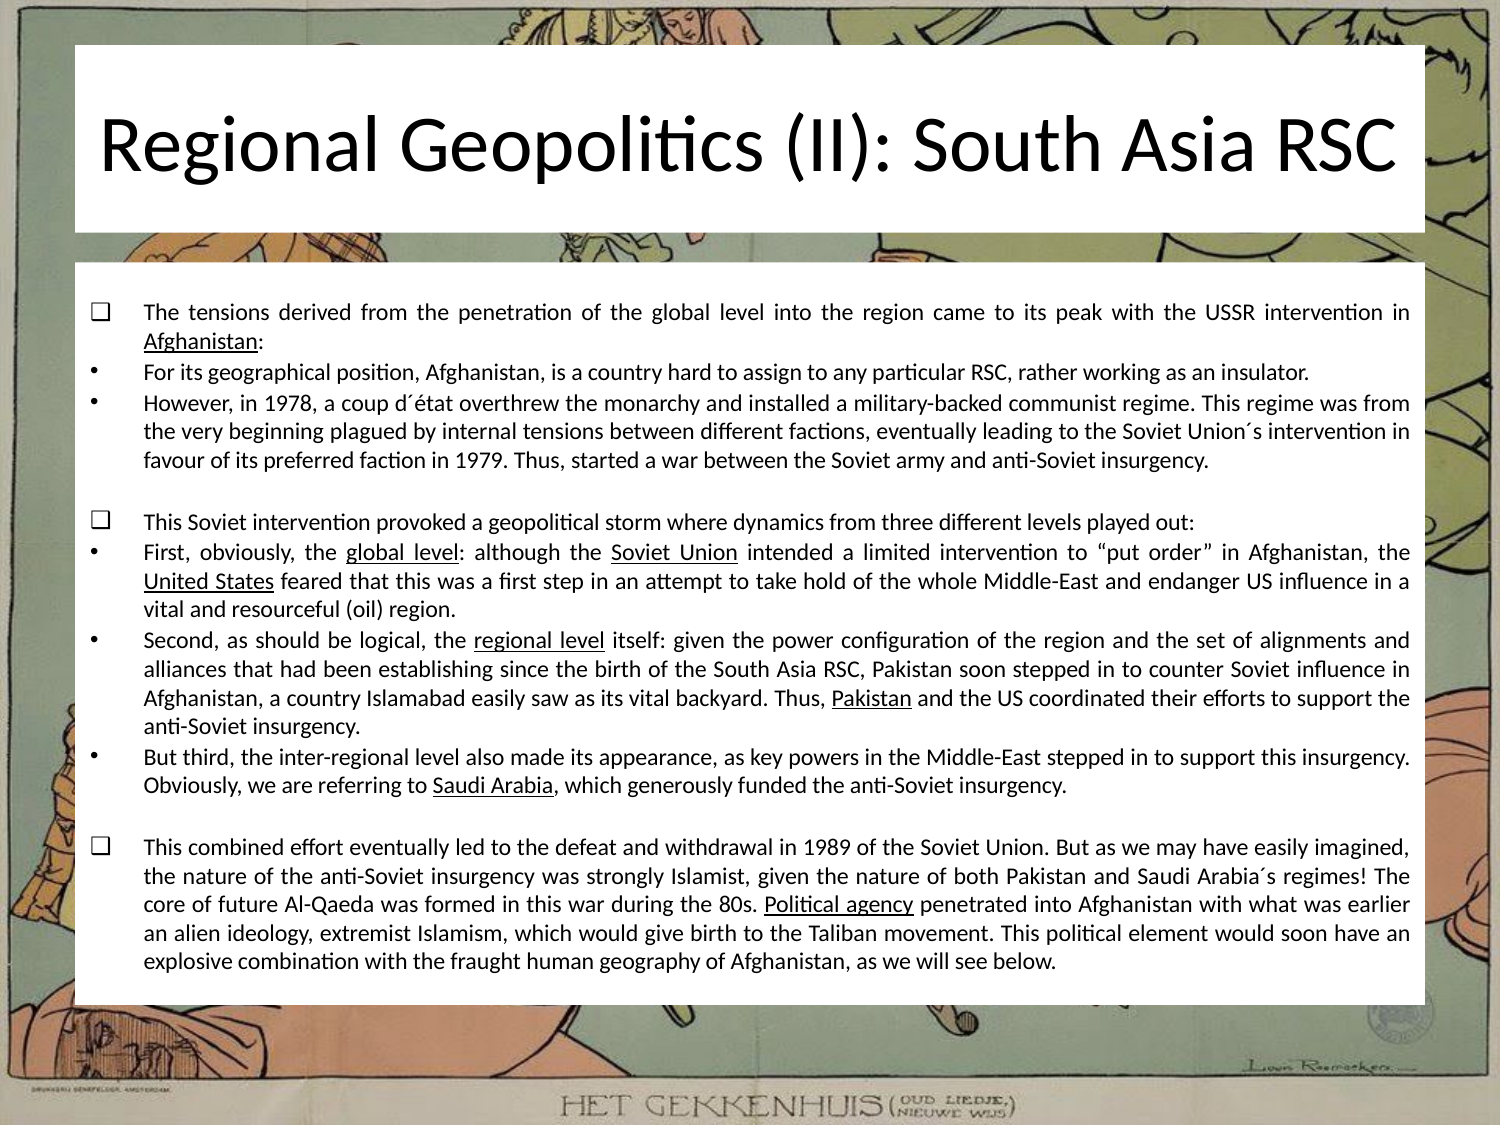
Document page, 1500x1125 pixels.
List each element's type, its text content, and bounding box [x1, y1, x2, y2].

title Regional Geopolitics (II): South Asia RSC [75, 45, 1425, 233]
picture [0, 0, 1500, 1125]
list The tensions derived from the penetration of the global level into the region came to its peak with the USSR intervention in Afghanistan: For its geographical position, Afghanistan, is a country hard to assign to any particular RSC, rather working as an insulator. However, in 1978, a coup d´état overthrew the monarchy and installed a military-backed communist regime. This regime was from the very beginning plagued by internal tensions between different factions, eventually leading to the Soviet Union´s intervention in favour of its preferred faction in 1979. Thus, started a war between the Soviet army and anti-Soviet insurgency. This Soviet intervention provoked a geopolitical storm where dynamics from three different levels played out: First, obviously, the global level: although the Soviet Union intended a limited intervention to “put order” in Afghanistan, the United States feared that this was a first step in an attempt to take hold of the whole Middle-East and endanger US influence in a vital and resourceful (oil) region. Second, as should be logical, the regional level itself: given the power configuration of the region and the set of alignments and alliances that had been establishing since the birth of the South Asia RSC, Pakistan soon stepped in to counter Soviet influence in Afghanistan, a country Islamabad easily saw as its vital backyard. Thus, Pakistan and the US coordinated their efforts to support the anti-Soviet insurgency. But third, the inter-regional level also made its appearance, as key powers in the Middle-East stepped in to support this insurgency. Obviously, we are referring to Saudi Arabia, which generously funded the anti-Soviet insurgency. This combined effort eventually led to the defeat and withdrawal in 1989 of the Soviet Union. But as we may have easily imagined, the nature of the anti-Soviet insurgency was strongly Islamist, given the nature of both Pakistan and Saudi Arabia´s regimes! The core of future Al-Qaeda was formed in this war during the 80s. Political agency penetrated into Afghanistan with what was earlier an alien ideology, extremist Islamism, which would give birth to the Taliban movement. This political element would soon have an explosive combination with the fraught human geography of Afghanistan, as we will see below. [75, 262, 1425, 1005]
